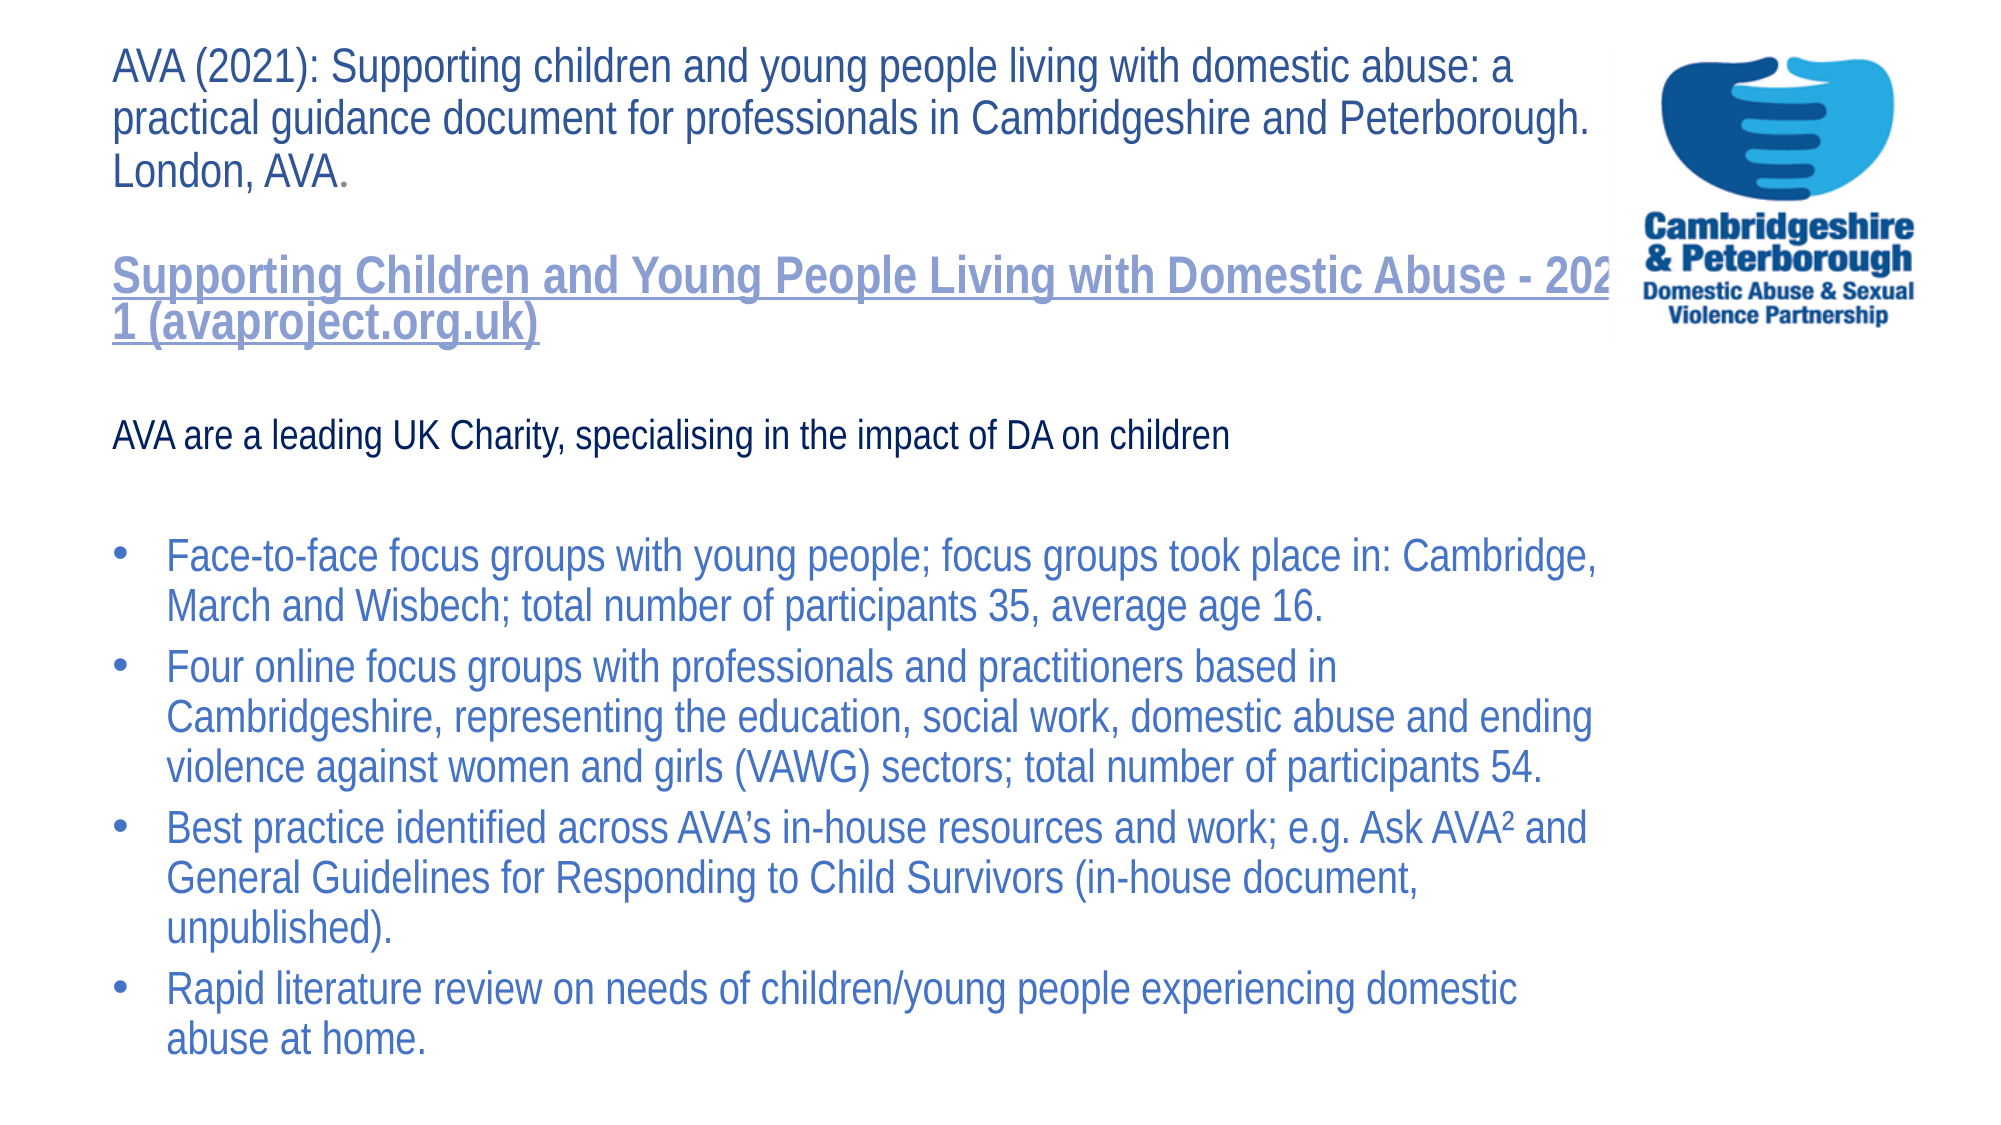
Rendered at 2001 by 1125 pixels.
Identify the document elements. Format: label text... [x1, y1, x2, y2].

picture [1608, 44, 1950, 350]
list AVA (2021): Supporting children and young people living with domestic abuse: a practical guidance document for professionals in Cambridgeshire and Peterborough. London, AVA. Supporting Children and Young People Living with Domestic Abuse - 2021 (avaproject.org.uk) AVA are a leading UK Charity, specialising in the impact of DA on children Face-to-face focus groups with young people; focus groups took place in: Cambridge, March and Wisbech; total number of participants 35, average age 16. Four online focus groups with professionals and practitioners based in Cambridgeshire, representing the education, social work, domestic abuse and ending violence against women and girls (VAWG) sectors; total number of participants 54. Best practice identified across AVA’s in-house resources and work; e.g. Ask AVA² and General Guidelines for Responding to Child Survivors (in-house document, unpublished). Rapid literature review on needs of children/young people experiencing domestic abuse at home. [97, 32, 1638, 1091]
